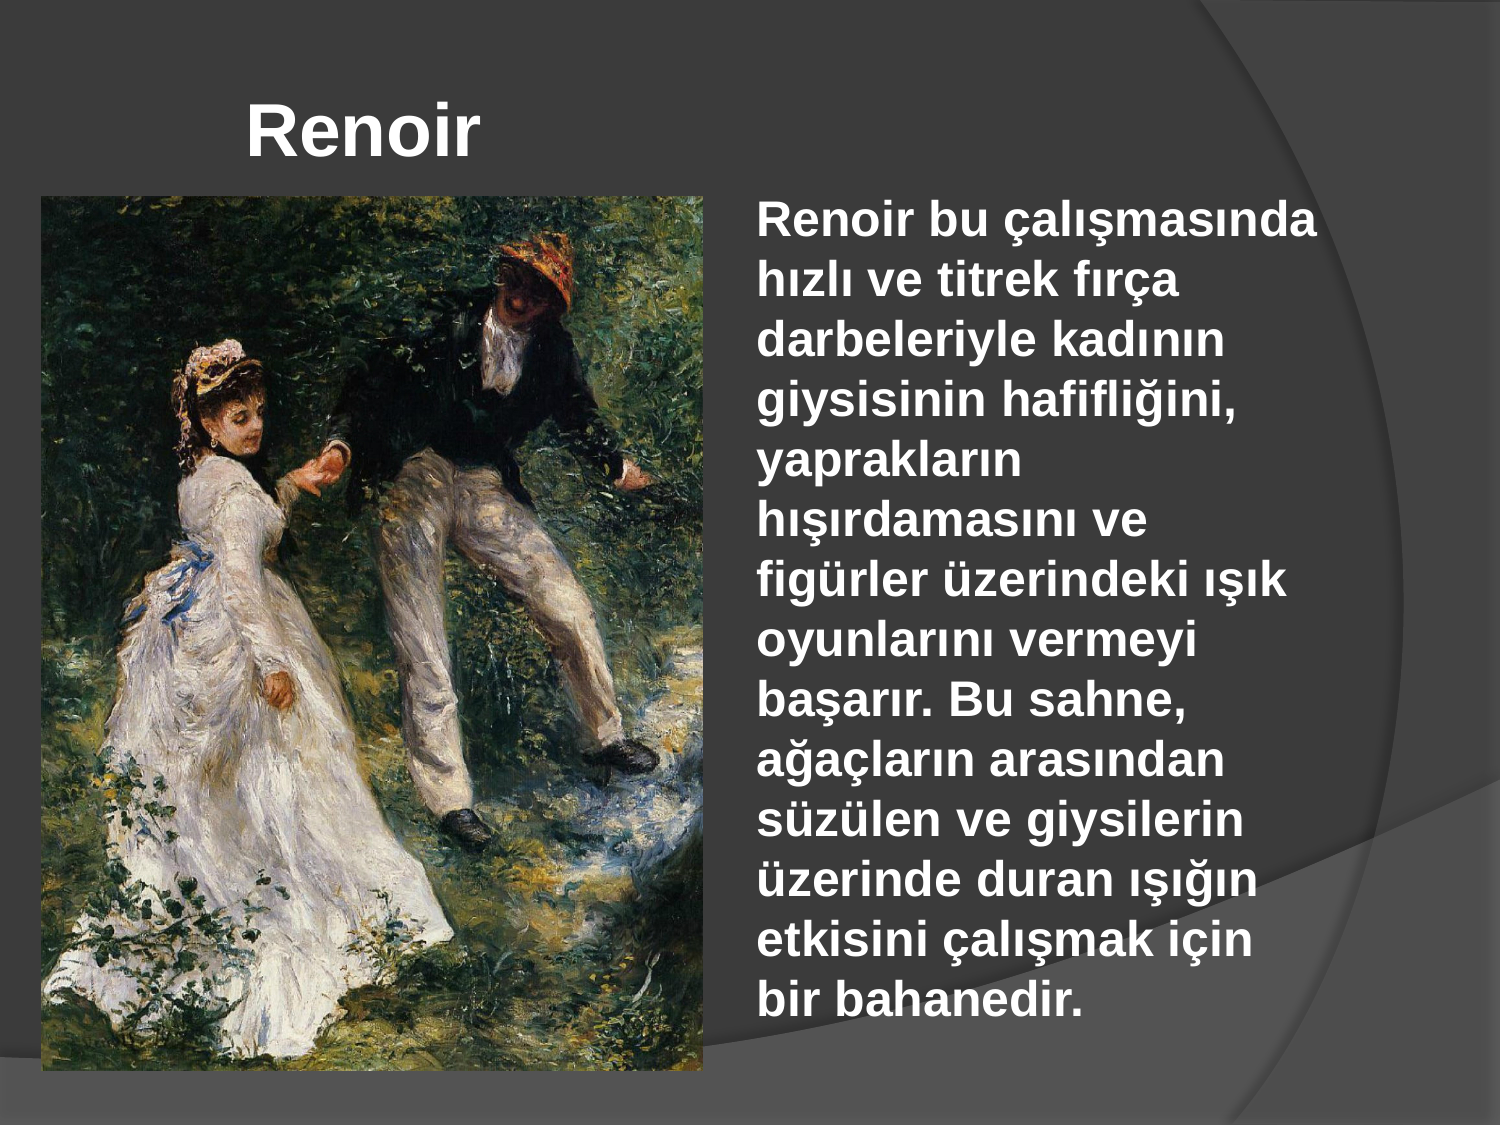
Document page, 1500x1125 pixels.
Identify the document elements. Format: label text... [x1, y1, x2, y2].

picture [41, 195, 703, 1071]
text_box Renoir [230, 73, 524, 179]
text_box Renoir bu çalışmasında hızlı ve titrek fırça darbeleriyle kadının giysisinin hafifliğini, yaprakların hışırdamasını ve figürler üzerindeki ışık oyunlarını vermeyi başarır. Bu sahne, ağaçların arasından süzülen ve giysilerin üzerinde duran ışığın etkisini çalışmak için bir bahanedir. [741, 178, 1339, 1034]
